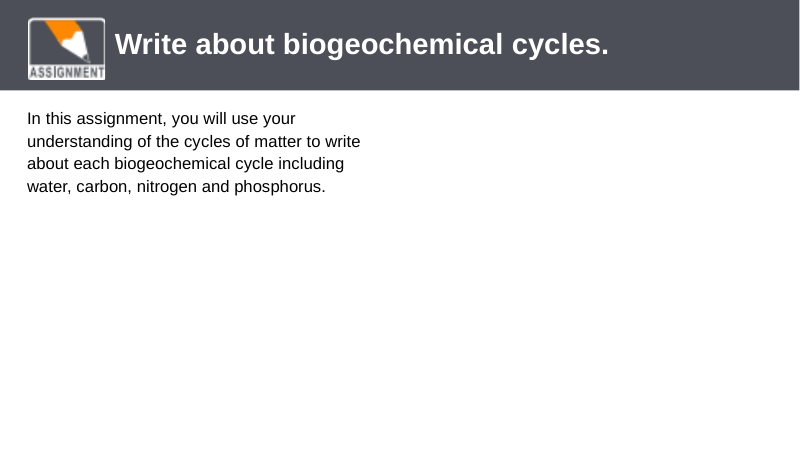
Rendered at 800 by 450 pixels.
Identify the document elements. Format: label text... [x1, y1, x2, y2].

title Write about biogeochemical cycles. [0, 0, 800, 91]
picture [27, 16, 106, 80]
list In this assignment, you will use your understanding of the cycles of matter to write about each biogeochemical cycle including water, carbon, nitrogen and phosphorus. [0, 90, 372, 450]
